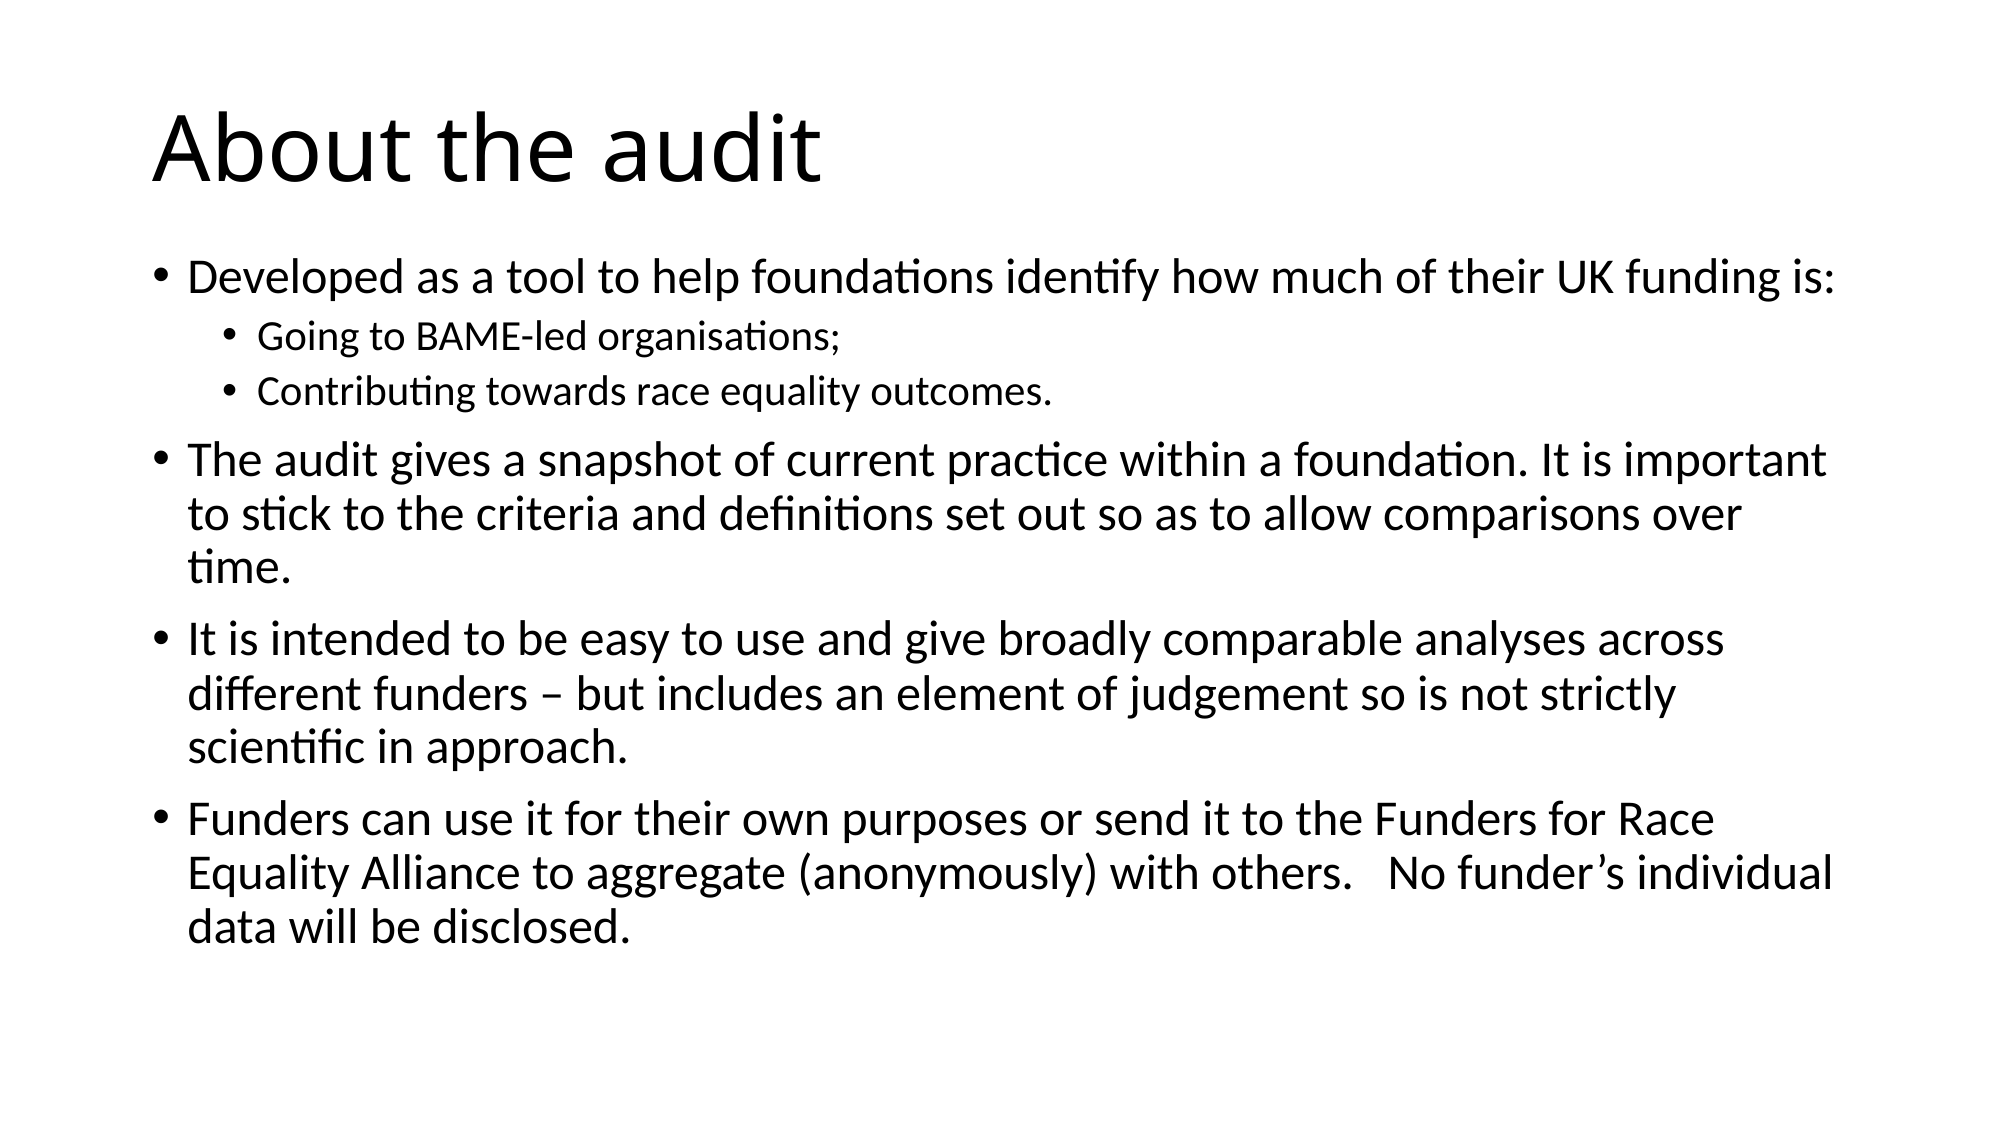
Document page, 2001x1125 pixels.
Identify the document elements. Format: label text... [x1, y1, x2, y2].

title About the audit [137, 59, 1863, 243]
list Developed as a tool to help foundations identify how much of their UK funding is: Going to BAME-led organisations; Contributing towards race equality outcomes. The audit gives a snapshot of current practice within a foundation. It is important to stick to the criteria and definitions set out so as to allow comparisons over time. It is intended to be easy to use and give broadly comparable analyses across different funders – but includes an element of judgement so is not strictly scientific in approach. Funders can use it for their own purposes or send it to the Funders for Race Equality Alliance to aggregate (anonymously) with others. No funder’s individual data will be disclosed. [137, 243, 1863, 1014]
